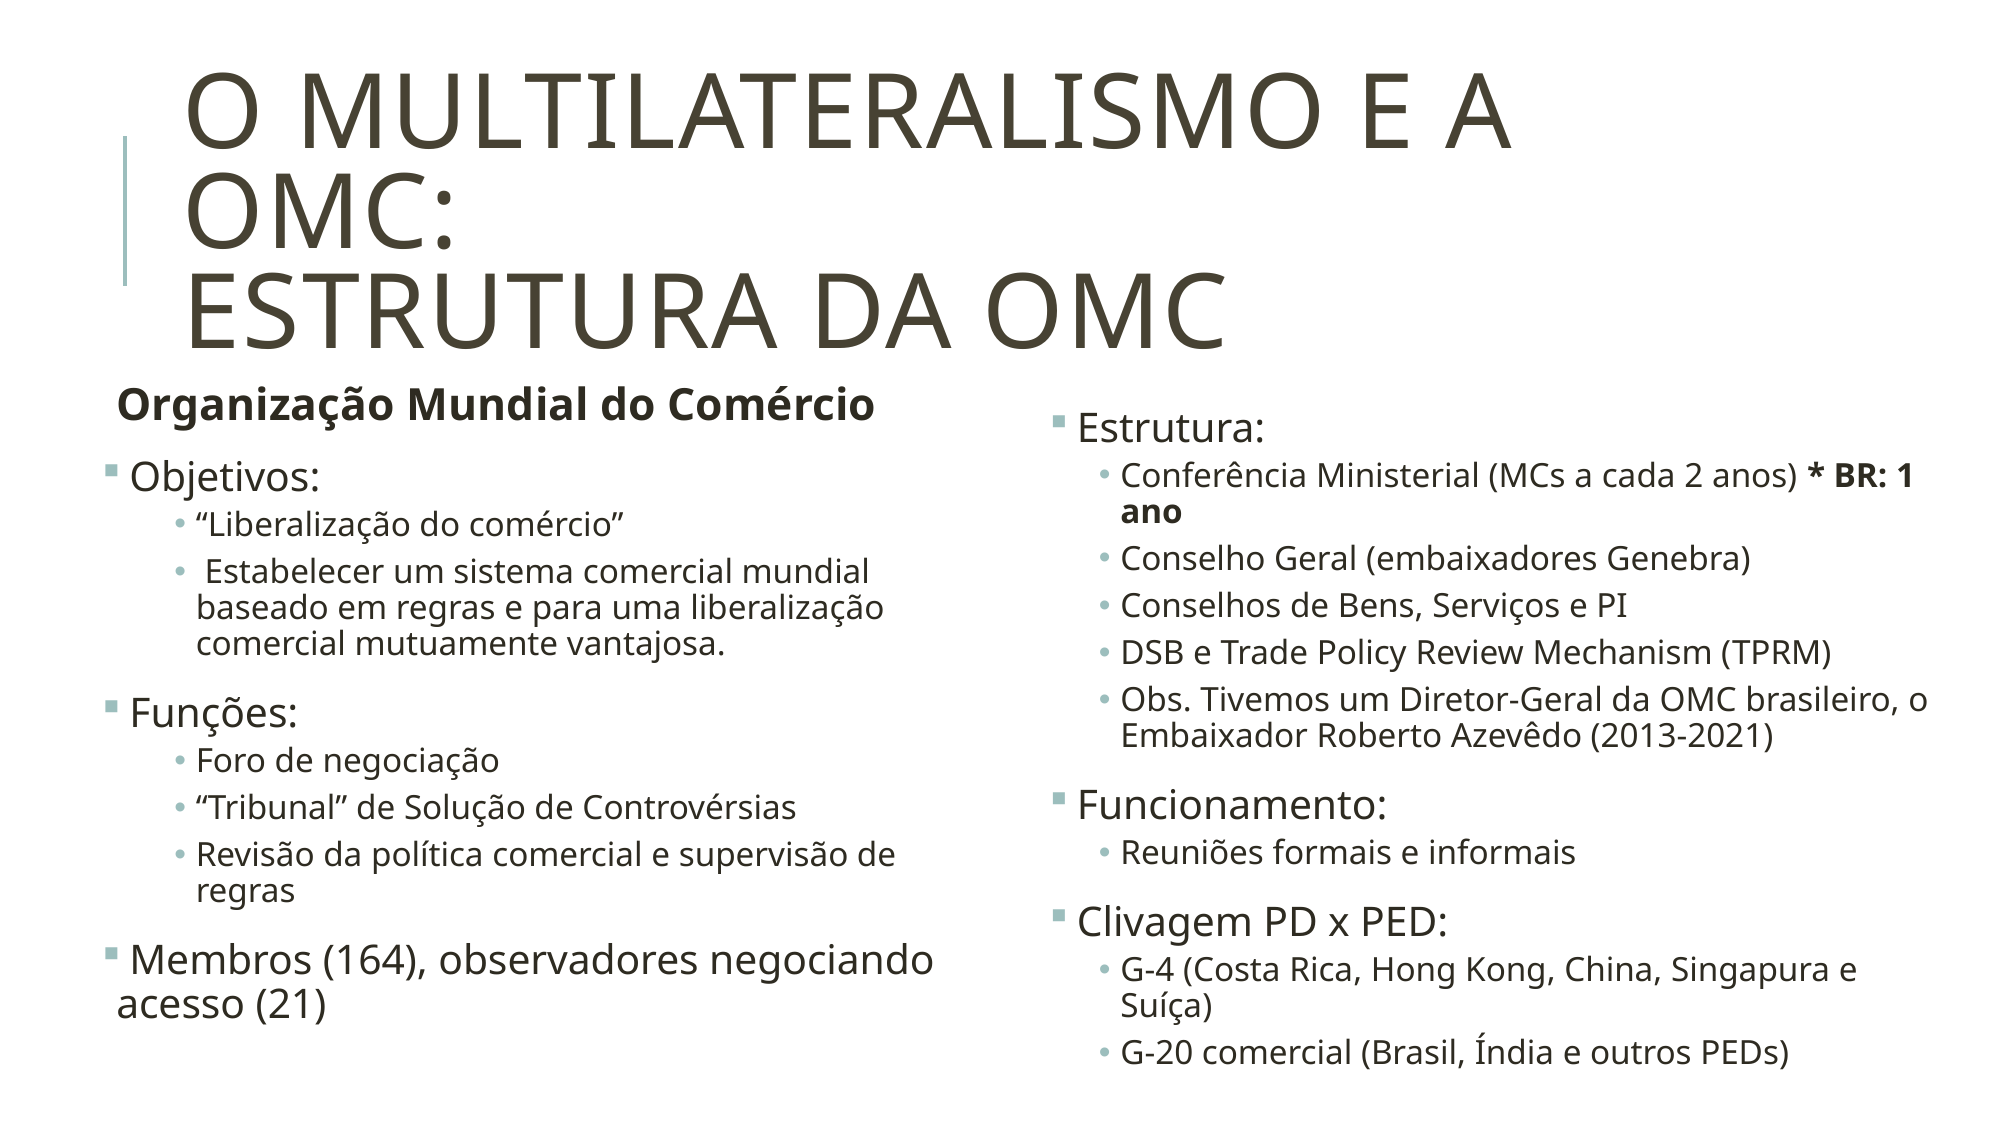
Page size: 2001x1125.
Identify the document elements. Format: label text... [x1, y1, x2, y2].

list Organização Mundial do Comércio Objetivos: “Liberalização do comércio” Estabelecer um sistema comercial mundial baseado em regras e para uma liberalização comercial mutuamente vantajosa. Funções: Foro de negociação “Tribunal” de Solução de Controvérsias Revisão da política comercial e supervisão de regras Membros (164), observadores negociando acesso (21) [94, 375, 1000, 1035]
title O MULTILATERALISMO E A OMC: estrutura da oMC [168, 96, 1763, 342]
list Estrutura: Conferência Ministerial (MCs a cada 2 anos) * BR: 1 ano Conselho Geral (embaixadores Genebra) Conselhos de Bens, Serviços e PI DSB e Trade Policy Review Mechanism (TPRM) Obs. Tivemos um Diretor-Geral da OMC brasileiro, o Embaixador Roberto Azevêdo (2013-2021) Funcionamento: Reuniões formais e informais Clivagem PD x PED: G-4 (Costa Rica, Hong Kong, China, Singapura e Suíça) G-20 comercial (Brasil, Índia e outros PEDs) [1042, 399, 1948, 1085]
